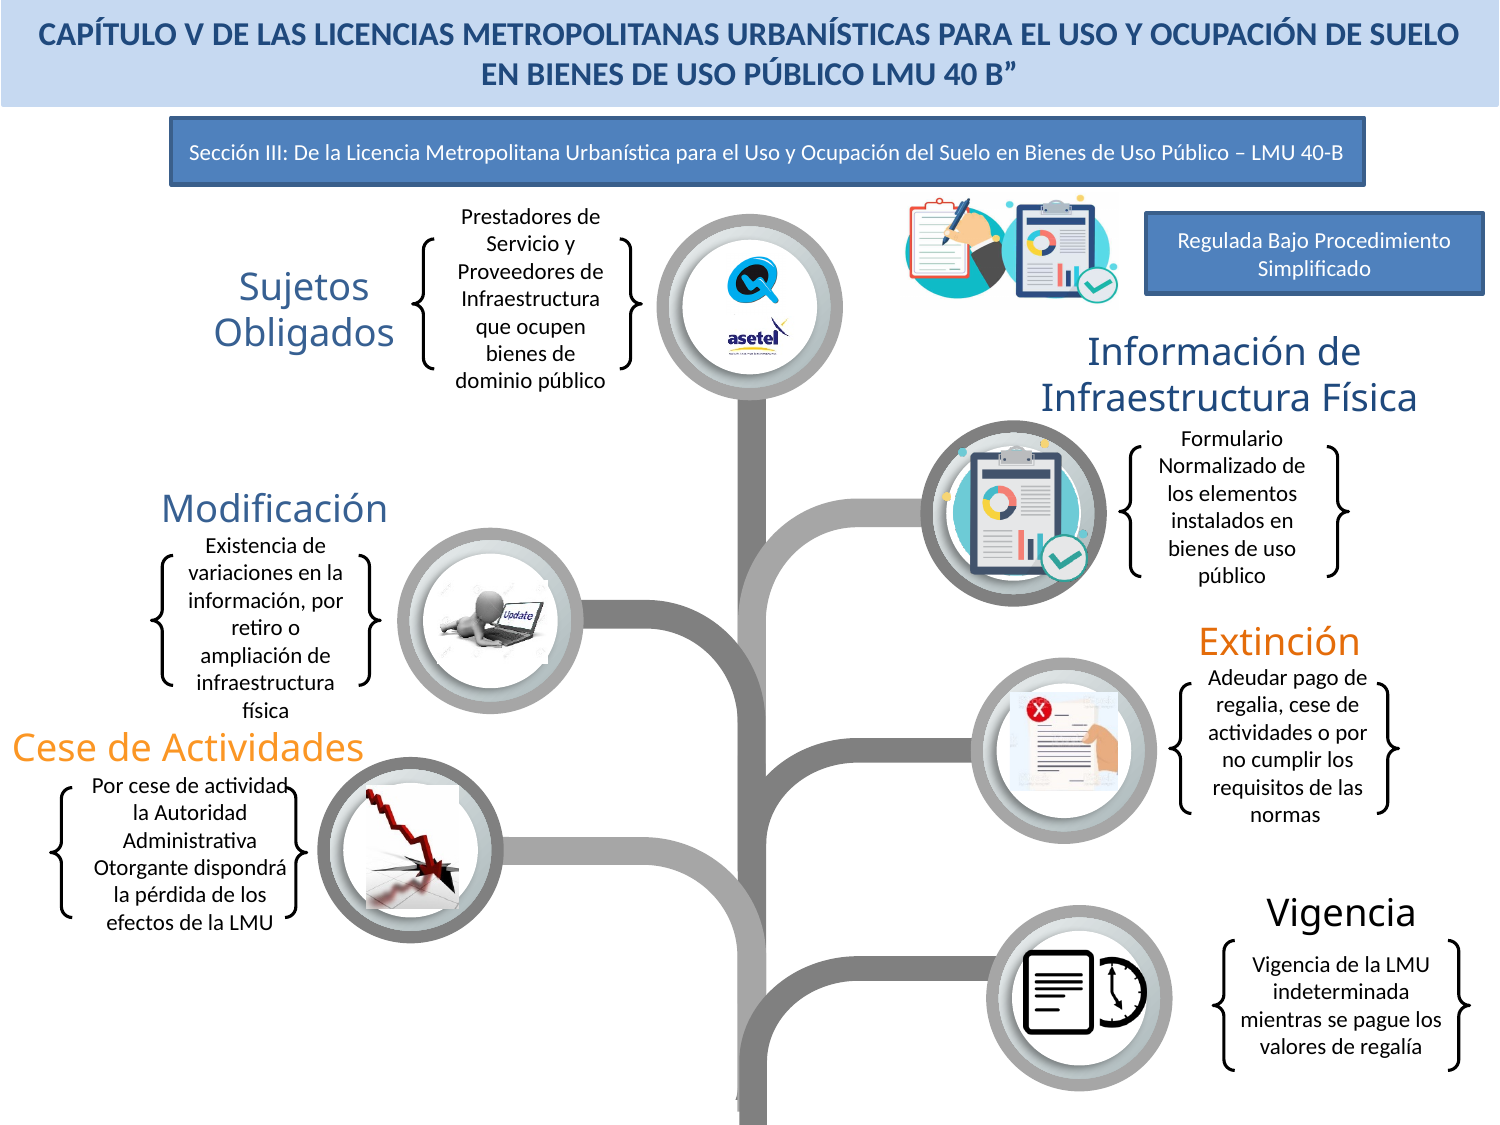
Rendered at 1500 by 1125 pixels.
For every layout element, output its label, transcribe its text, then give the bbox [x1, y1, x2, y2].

text_box Vigencia [1251, 881, 1432, 940]
text_box [737, 954, 980, 1125]
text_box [396, 527, 584, 715]
text_box [736, 735, 965, 950]
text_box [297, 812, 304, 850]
picture [900, 192, 1120, 311]
text_box [736, 410, 768, 605]
text_box [411, 238, 643, 370]
picture [714, 253, 798, 356]
text_box [1118, 445, 1350, 578]
text_box Vigencia de la LMU indeterminada mientras se pague los valores de regalía [1222, 1014, 1461, 1083]
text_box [985, 904, 1173, 1092]
text_box Formulario Normalizado de los elementos instalados en bienes de uso público [1137, 465, 1328, 547]
text_box [49, 786, 308, 919]
picture [366, 785, 459, 909]
text_box [1168, 682, 1400, 815]
text_box Sección III: De la Licencia Metropolitana Urbanística para el Uso y Ocupación del Suelo en Bienes de Uso Público – LMU 40-B [169, 116, 1366, 187]
text_box Extinción [1183, 610, 1376, 671]
text_box Regulada Bajo Procedimiento Simplificado [1144, 211, 1485, 296]
picture [1023, 930, 1147, 1054]
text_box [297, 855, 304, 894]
text_box Cese de Actividades [0, 715, 384, 777]
text_box [735, 496, 915, 711]
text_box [317, 756, 504, 944]
picture [942, 439, 1089, 582]
text_box [150, 554, 382, 687]
text_box Sujetos Obligados [198, 255, 410, 362]
text_box Información de Infraestructura Física [1026, 320, 1433, 427]
text_box [1212, 939, 1471, 1072]
text_box CAPÍTULO V DE LAS LICENCIAS METROPOLITANAS URBANÍSTICAS PARA EL USO Y OCUPACIÓN DE SUELO EN BIENES DE USO PÚBLICO LMU 40 B” [1, 0, 1499, 107]
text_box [920, 420, 1108, 607]
text_box [589, 597, 768, 874]
picture [437, 580, 549, 664]
text_box [509, 834, 769, 1114]
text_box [970, 657, 1158, 845]
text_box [656, 213, 844, 401]
picture [1009, 692, 1119, 791]
text_box Modificación [146, 476, 402, 538]
